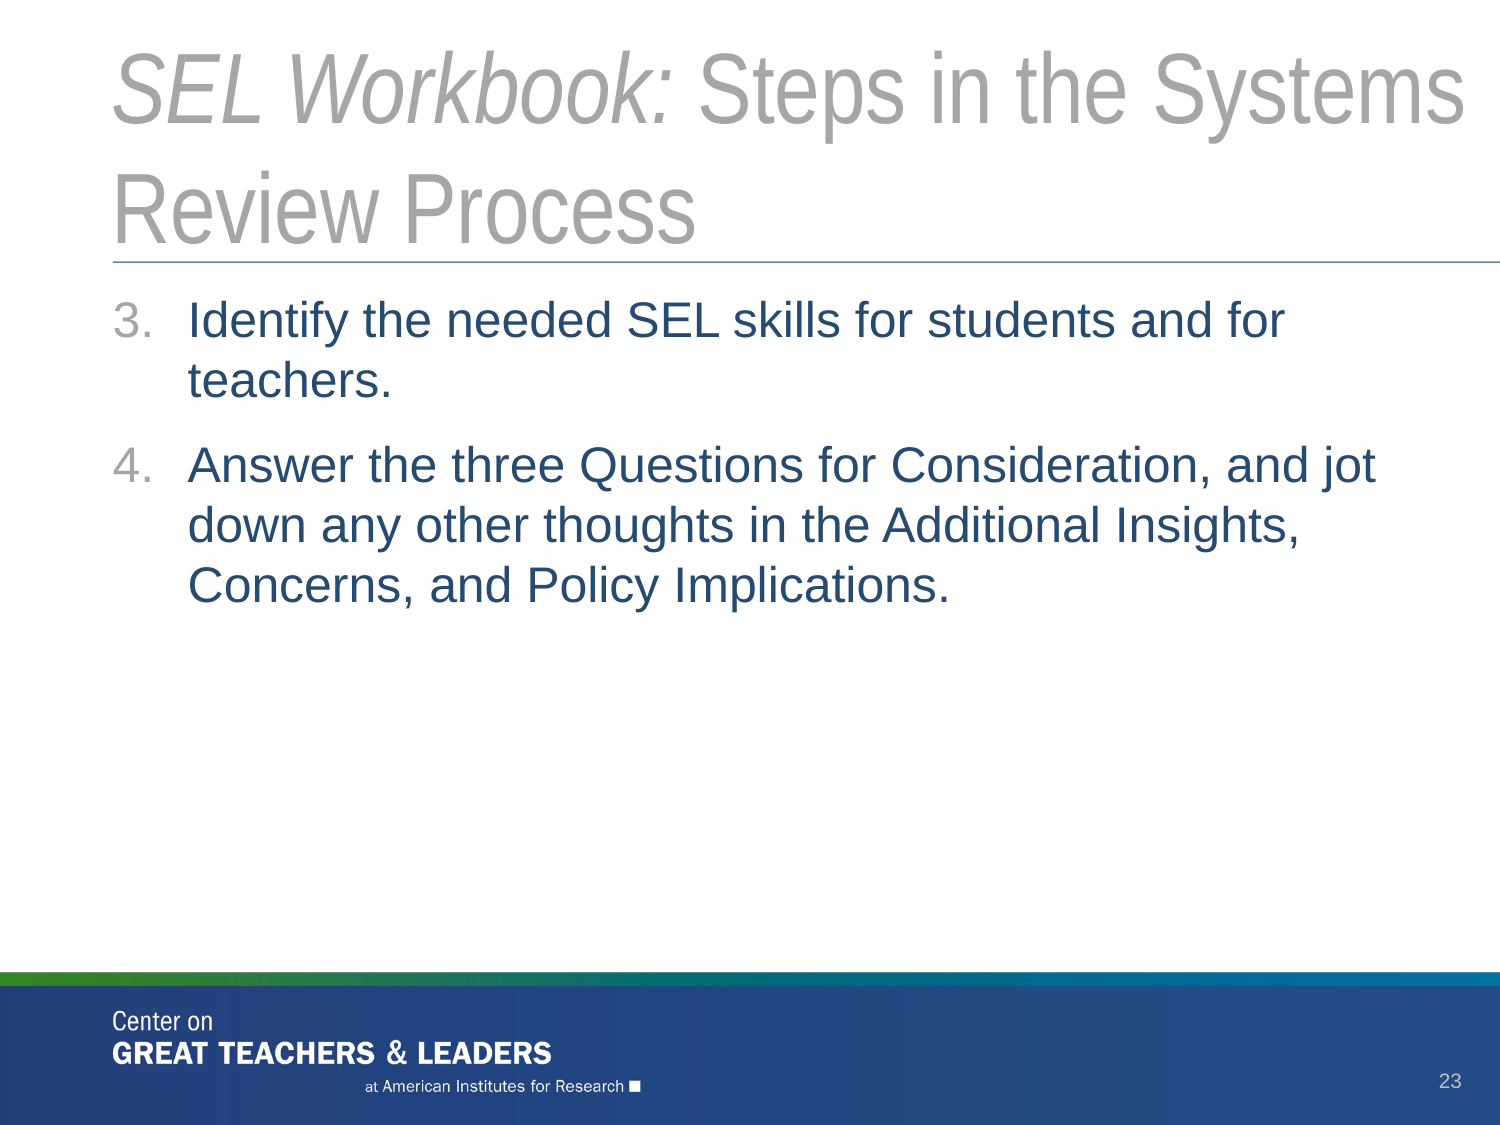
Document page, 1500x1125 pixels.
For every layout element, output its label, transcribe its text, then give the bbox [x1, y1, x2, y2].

list Identify the needed SEL skills for students and for teachers. Answer the three Questions for Consideration, and jot down any other thoughts in the Additional Insights, Concerns, and Policy Implications. [112, 286, 1463, 957]
title SEL Workbook: Steps in the Systems Review Process [110, 19, 1480, 265]
picture [0, 0, 1500, 1125]
slide_number 23 [1436, 1067, 1462, 1093]
